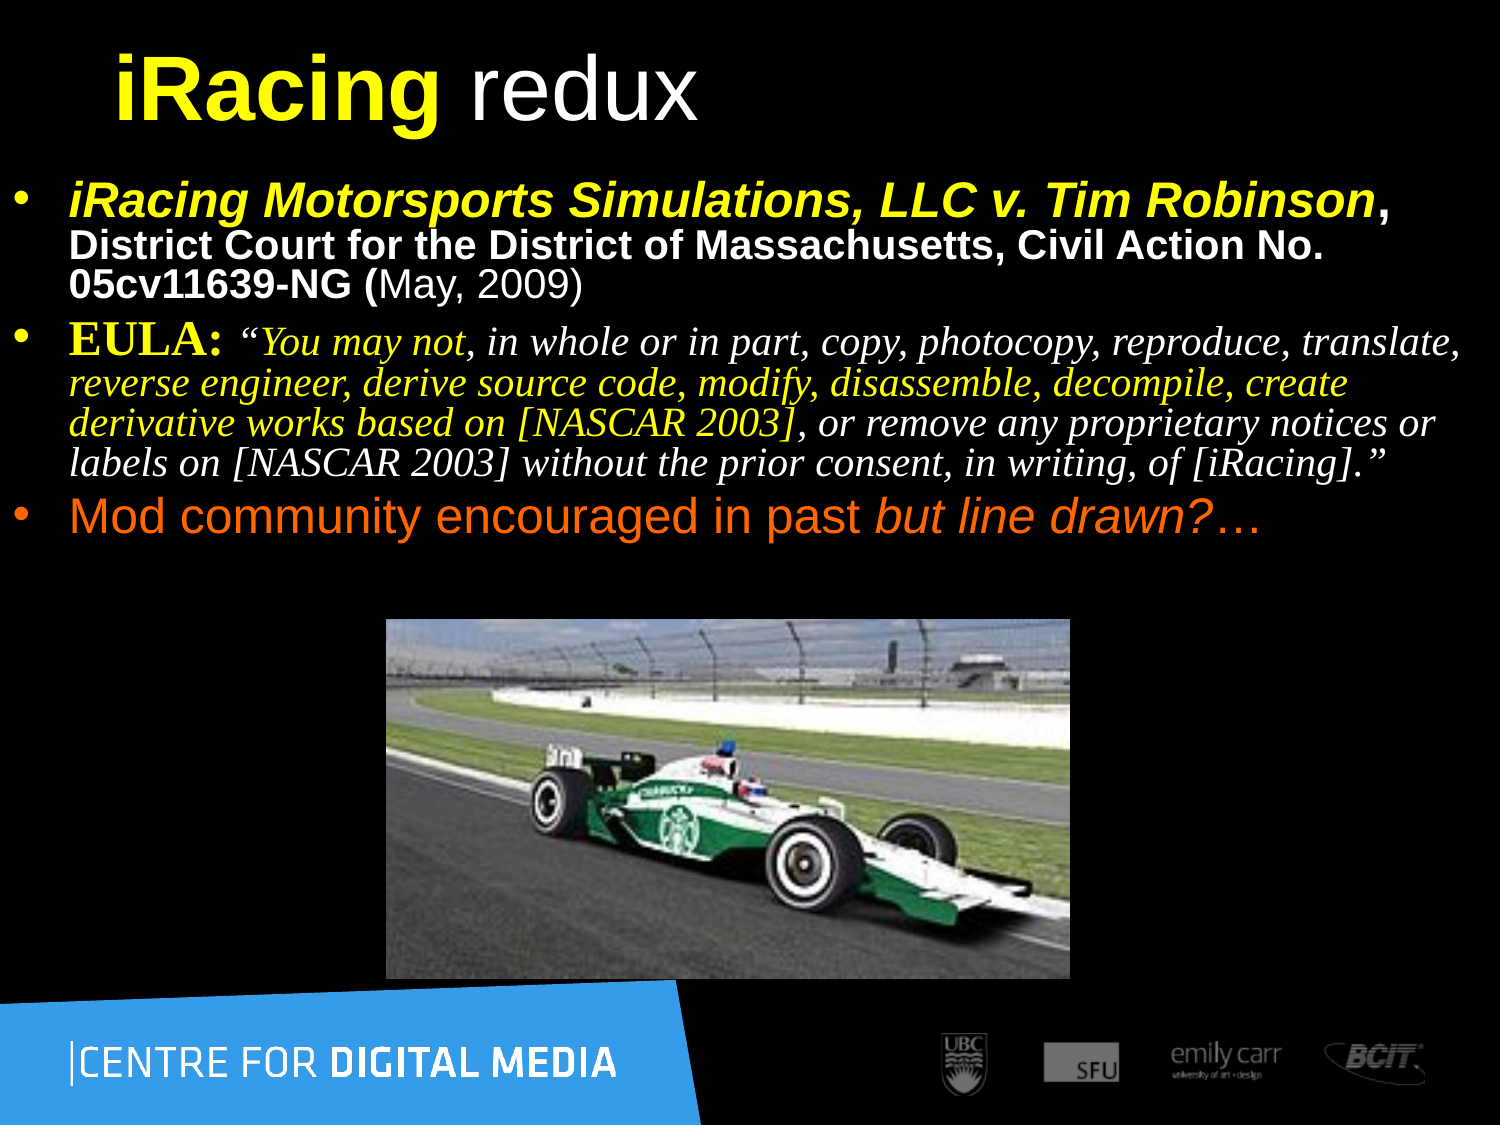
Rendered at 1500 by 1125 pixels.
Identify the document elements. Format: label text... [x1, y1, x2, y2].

list iRacing Motorsports Simulations, LLC v. Tim Robinson, District Court for the District of Massachusetts, Civil Action No. 05cv11639-NG (May, 2009) EULA: “You may not, in whole or in part, copy, photocopy, reproduce, translate, reverse engineer, derive source code, modify, disassemble, decompile, create derivative works based on [NASCAR 2003], or remove any proprietary notices or labels on [NASCAR 2003] without the prior consent, in writing, of [iRacing].” Mod community encouraged in past but line drawn?… [0, 166, 1500, 940]
picture [385, 619, 1070, 979]
title iRacing redux [75, 0, 1425, 166]
